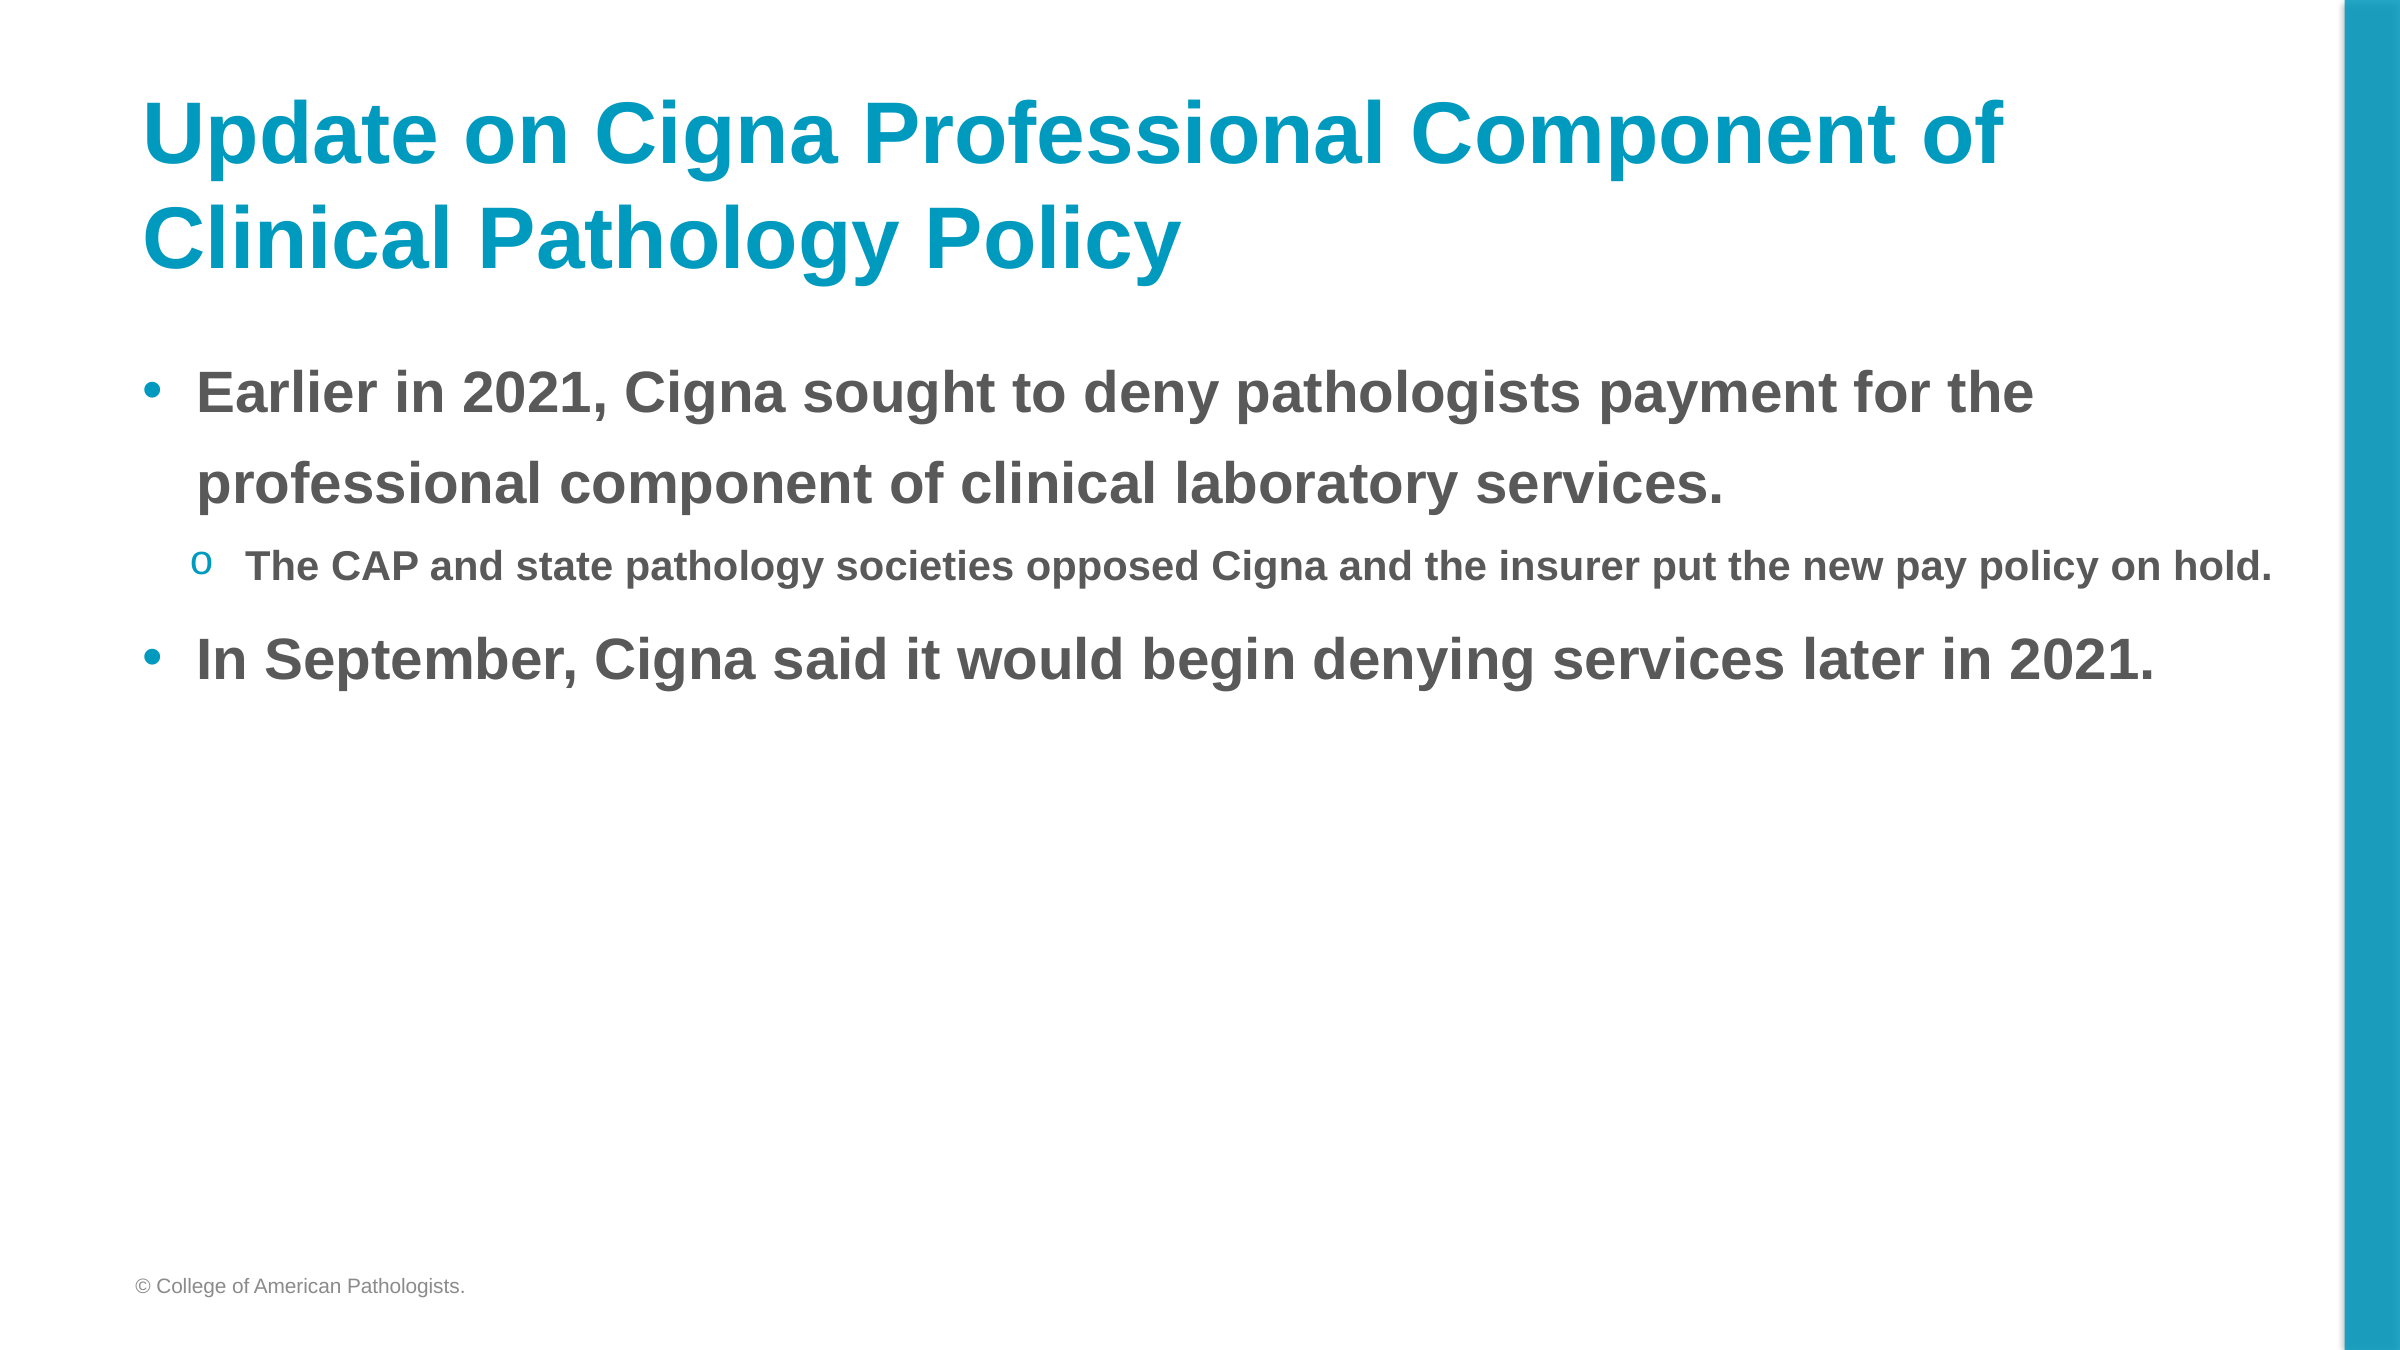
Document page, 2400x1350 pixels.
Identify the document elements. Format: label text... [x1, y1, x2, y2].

list Earlier in 2021, Cigna sought to deny pathologists payment for the professional component of clinical laboratory services. The CAP and state pathology societies opposed Cigna and the insurer put the new pay policy on hold. In September, Cigna said it would begin denying services later in 2021. [142, 251, 2291, 1180]
title Update on Cigna Professional Component of Clinical Pathology Policy [142, 76, 2291, 207]
